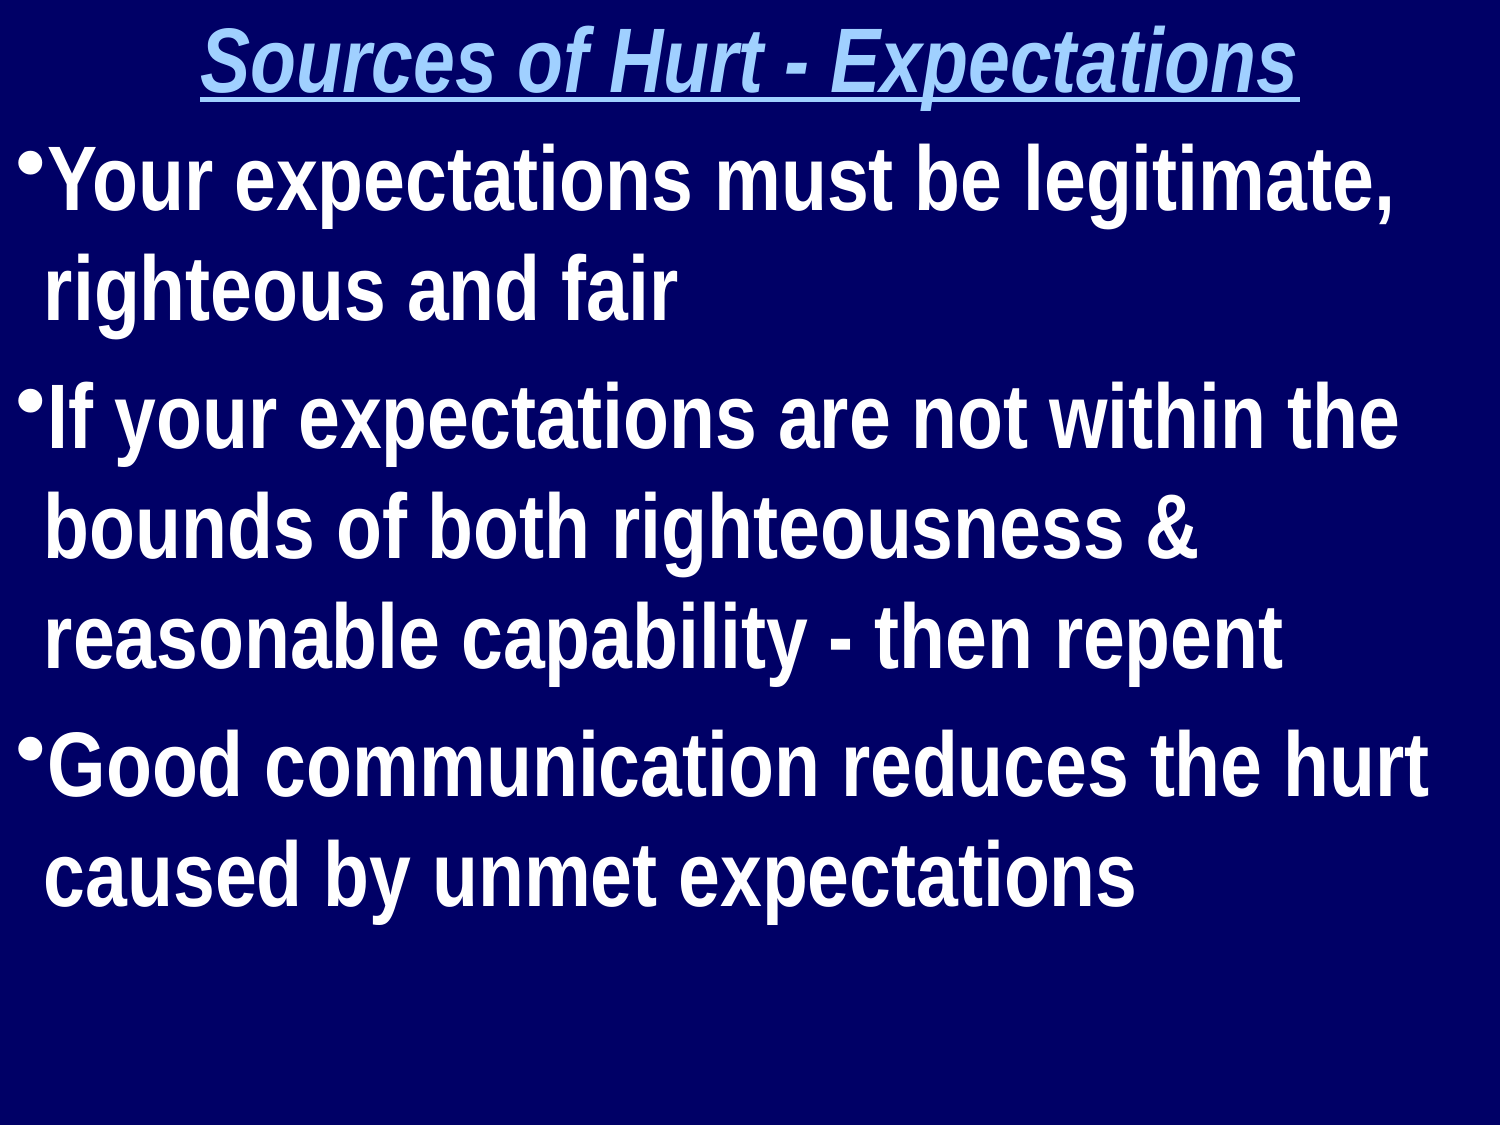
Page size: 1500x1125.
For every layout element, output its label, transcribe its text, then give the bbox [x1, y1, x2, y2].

title Sources of Hurt - Expectations [0, 0, 1500, 111]
list Your expectations must be legitimate, righteous and fair If your expectations are not within the bounds of both righteousness & reasonable capability - then repent Good communication reduces the hurt caused by unmet expectations [0, 111, 1500, 1125]
